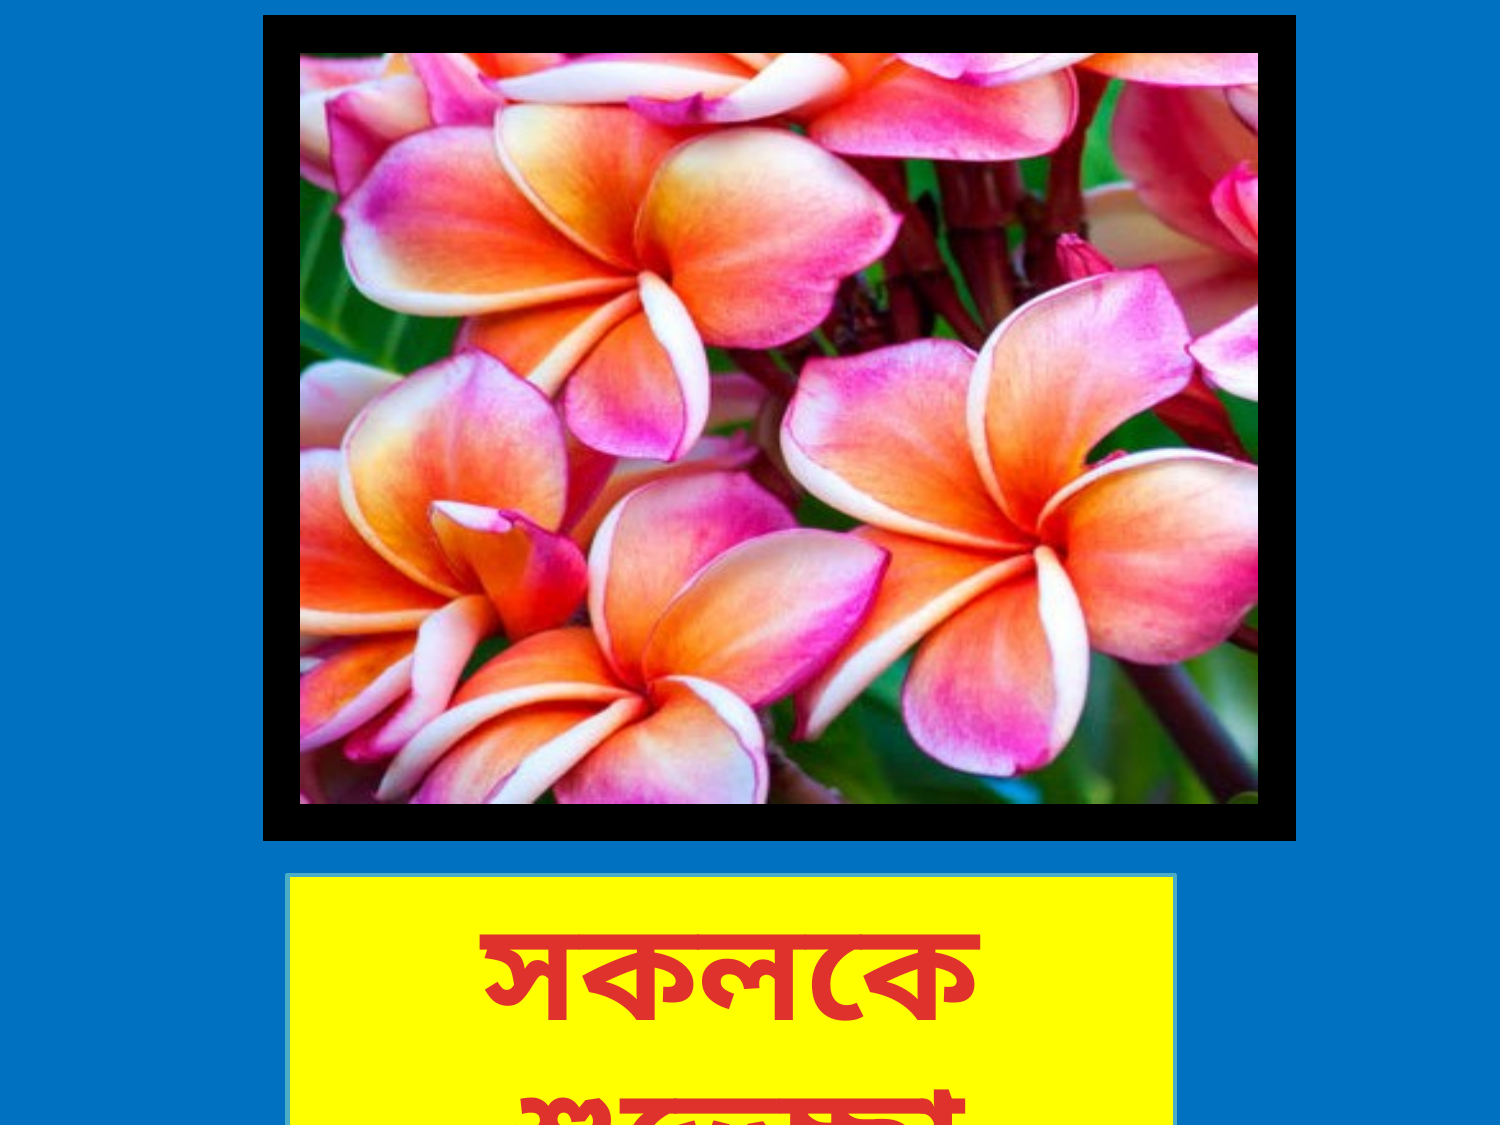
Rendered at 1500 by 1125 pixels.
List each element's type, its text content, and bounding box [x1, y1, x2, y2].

text_box সকলকে শুভেচ্ছা [285, 873, 1177, 1125]
picture [299, 52, 1259, 805]
